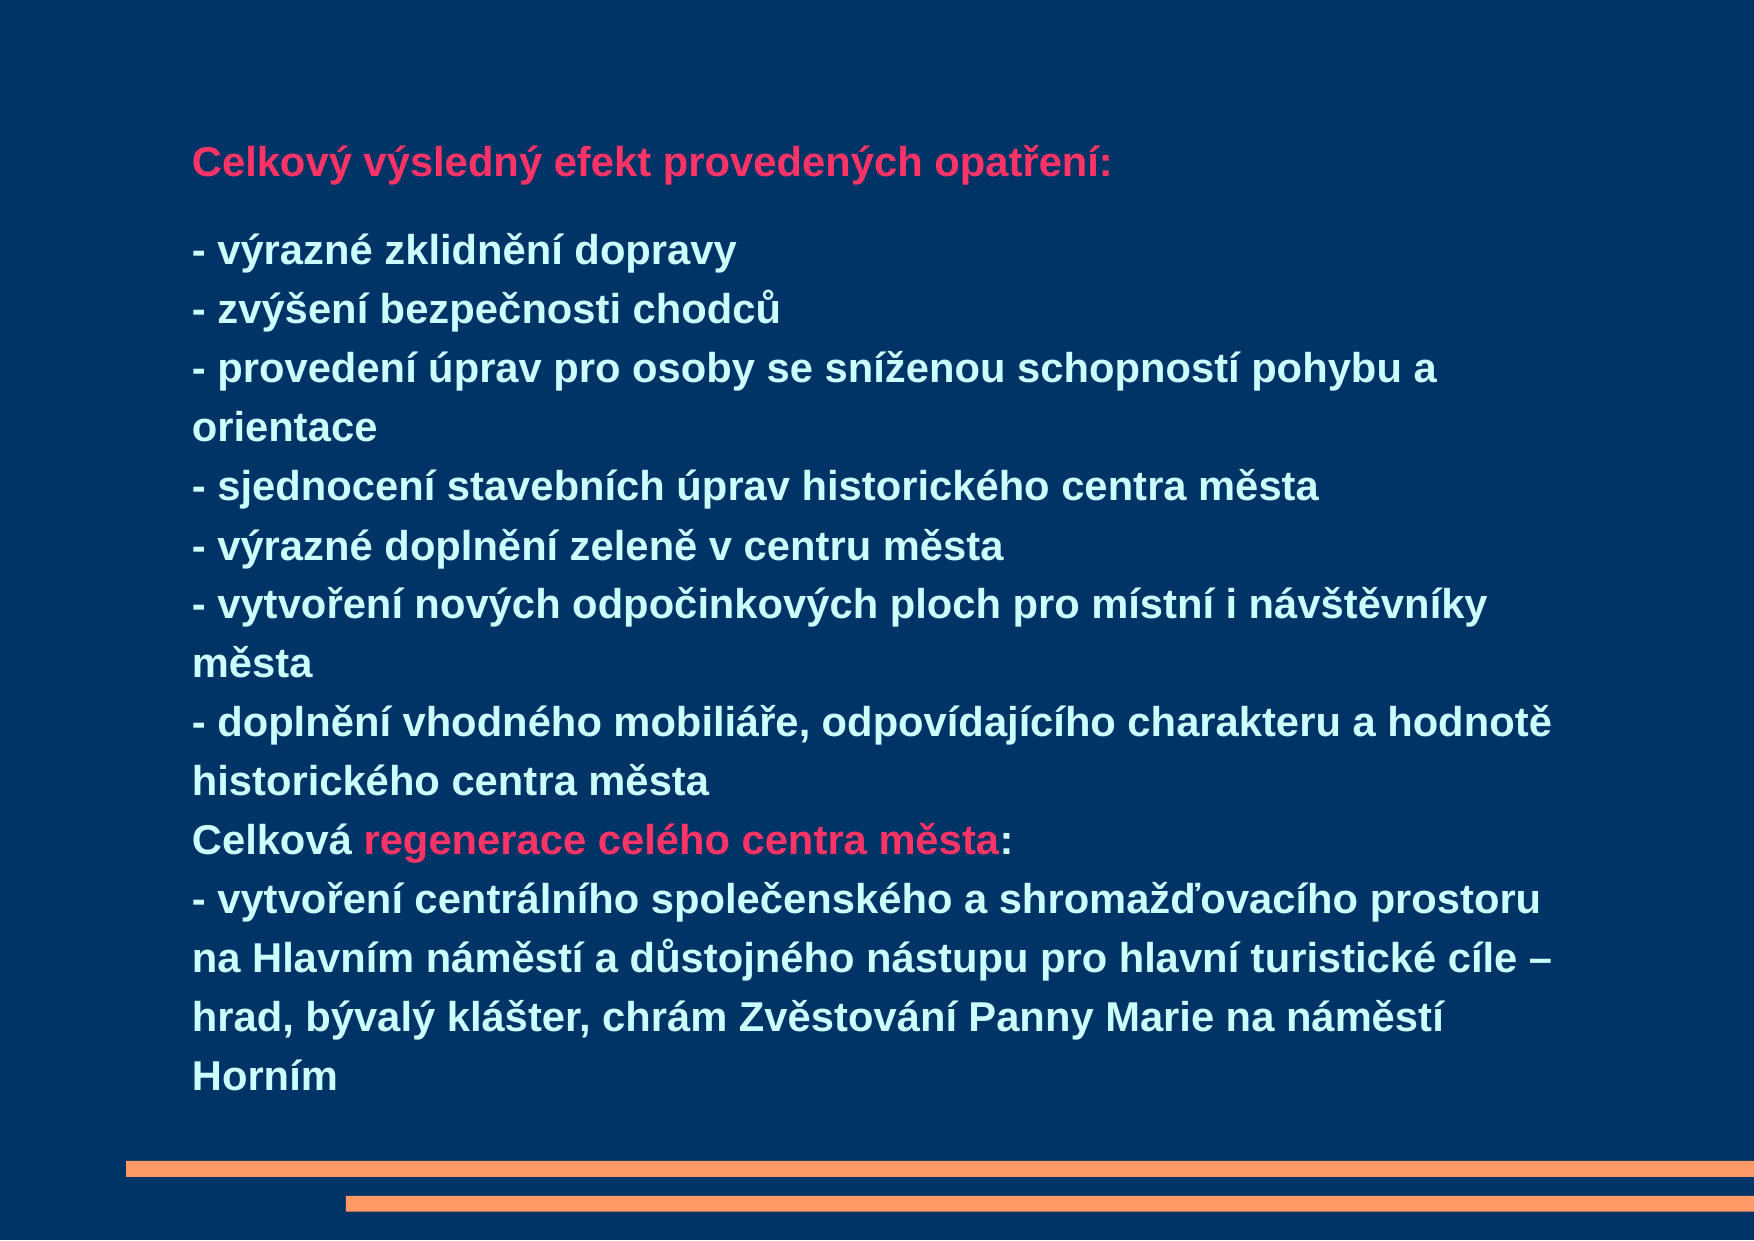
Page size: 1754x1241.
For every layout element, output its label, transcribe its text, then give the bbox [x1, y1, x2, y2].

text_box Celkový výsledný efekt provedených opatření: - výrazné zklidnění dopravy - zvýšení bezpečnosti chodců - provedení úprav pro osoby se sníženou schopností pohybu a orientace - sjednocení stavebních úprav historického centra města - výrazné doplnění zeleně v centru města - vytvoření nových odpočinkových ploch pro místní i návštěvníky města - doplnění vhodného mobiliáře, odpovídajícího charakteru a hodnotě historického centra města Celková regenerace celého centra města: - vytvoření centrálního společenského a shromažďovacího prostoru na Hlavním náměstí a důstojného nástupu pro hlavní turistické cíle – hrad, bývalý klášter, chrám Zvěstování Panny Marie na náměstí Horním [177, 118, 1595, 1241]
